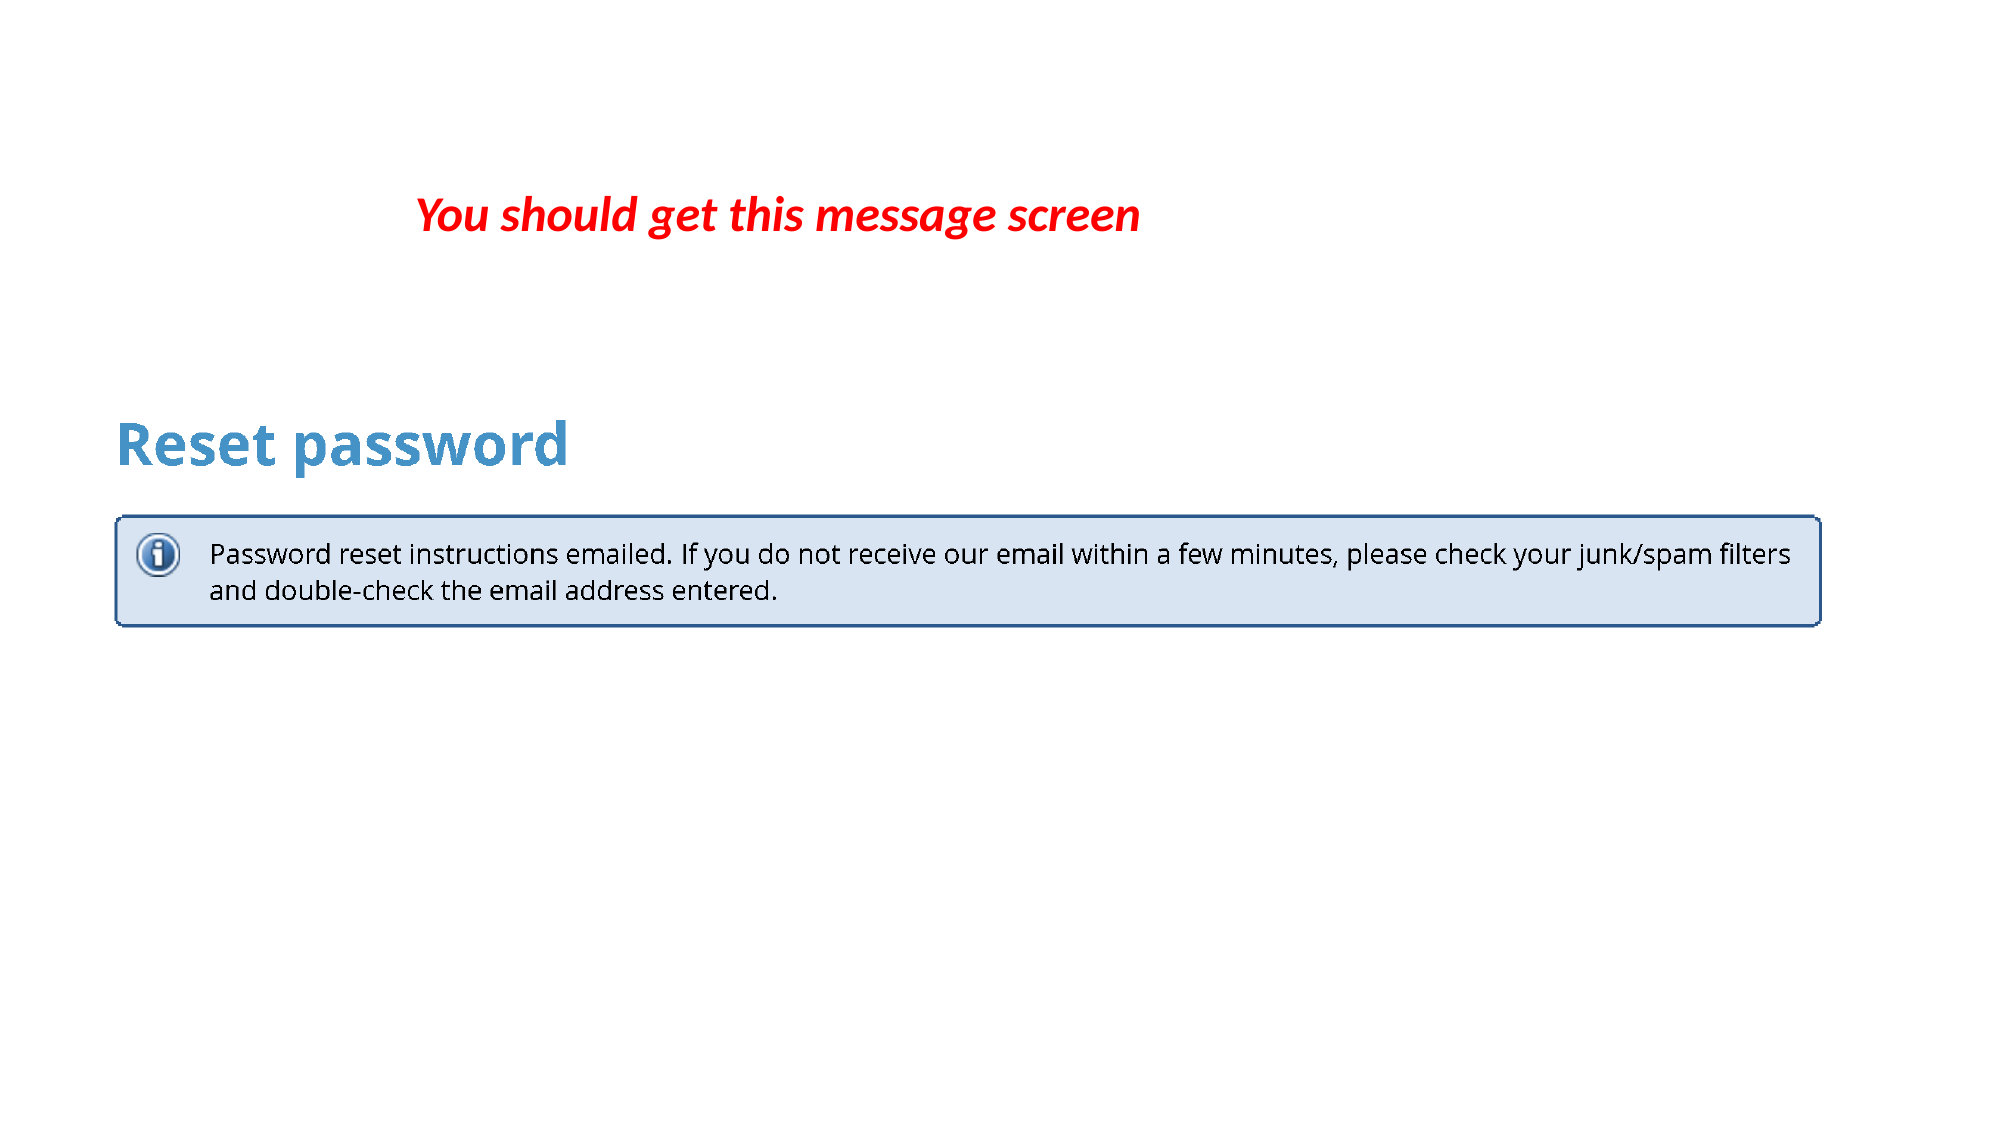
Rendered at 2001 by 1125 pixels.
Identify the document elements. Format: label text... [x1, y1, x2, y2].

picture [96, 391, 1839, 653]
text_box You should get this message screen [399, 173, 1808, 249]
